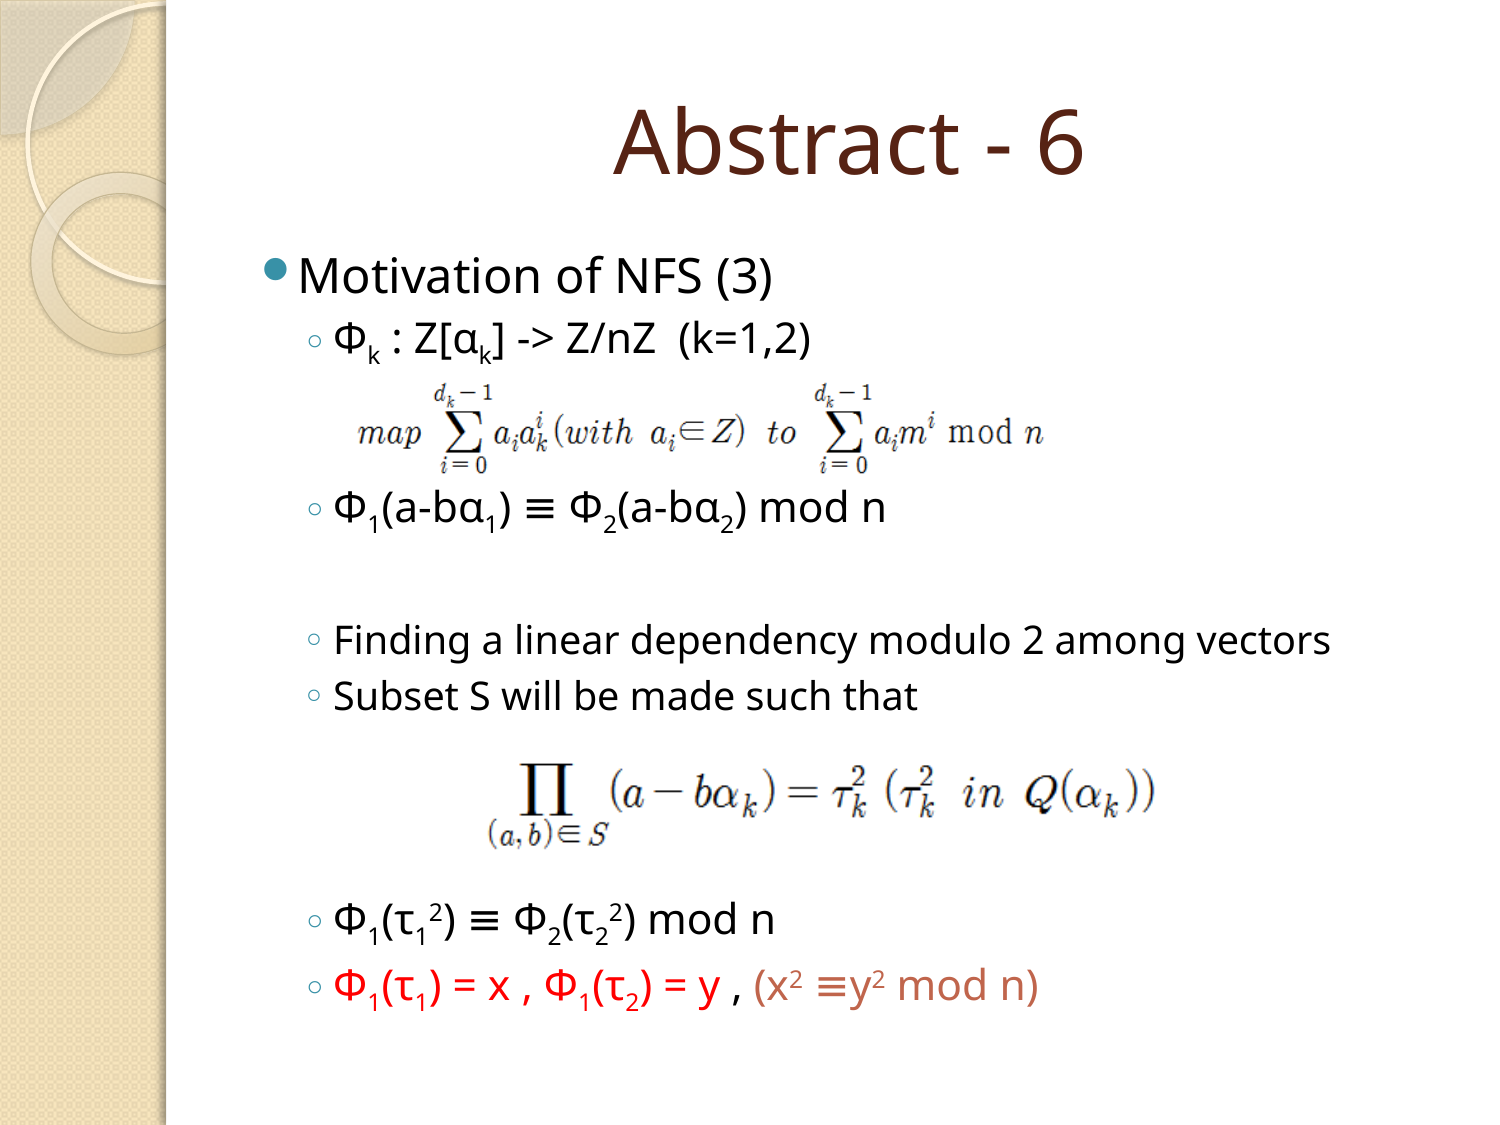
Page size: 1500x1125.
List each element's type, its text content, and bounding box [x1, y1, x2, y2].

picture [351, 374, 1051, 485]
list Motivation of NFS (3) Φk : Z[αk] -> Z/nZ (k=1,2) Φ1(a-bα1) ≡ Φ2(a-bα2) mod n Finding a linear dependency modulo 2 among vectors Subset S will be made such that Φ1(τ12) ≡ Φ2(τ22) mod n Φ1(τ1) = x , Φ1(τ2) = y , (x2 ≡y2 mod n) [235, 237, 1466, 1025]
title Abstract - 6 [235, 75, 1466, 233]
picture [480, 749, 1161, 856]
text_box [0, 1, 1500, 75]
